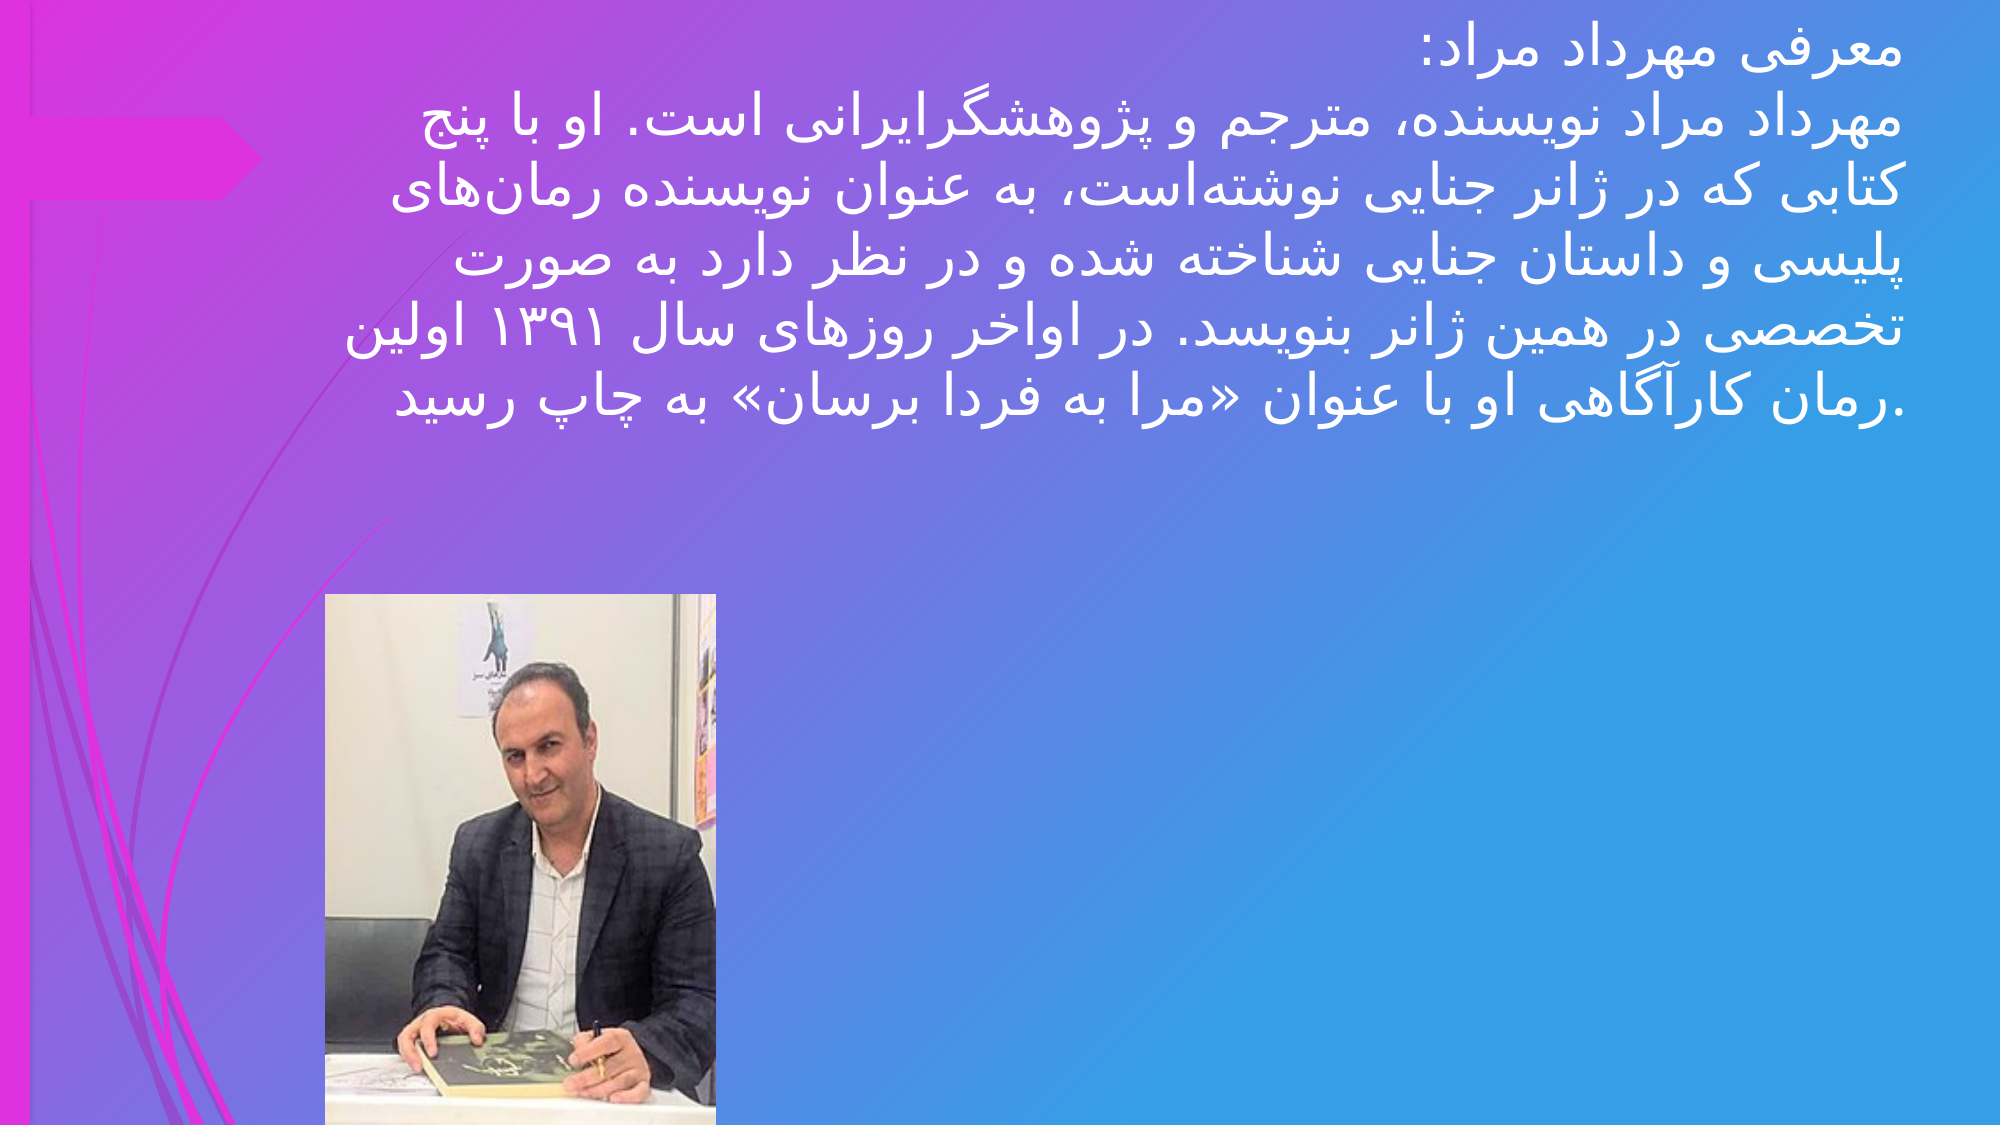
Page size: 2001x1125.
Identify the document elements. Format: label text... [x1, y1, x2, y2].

picture [325, 594, 716, 1125]
title معرفی مهرداد مراد: مهرداد مراد نویسنده، مترجم و پژوهشگرایرانی است. او با پنج کتابی که در ژانر جنایی نوشته‌است، به عنوان نویسنده رمان‌های پلیسی و داستان جنایی شناخته شده و در نظر دارد به صورت تخصصی در همین ژانر بنویسد. در اواخر روزهای سال ۱۳۹۱ اولین رمان کارآگاهی او با عنوان «مرا به فردا برسان» به چاپ رسید. [302, 0, 1922, 918]
